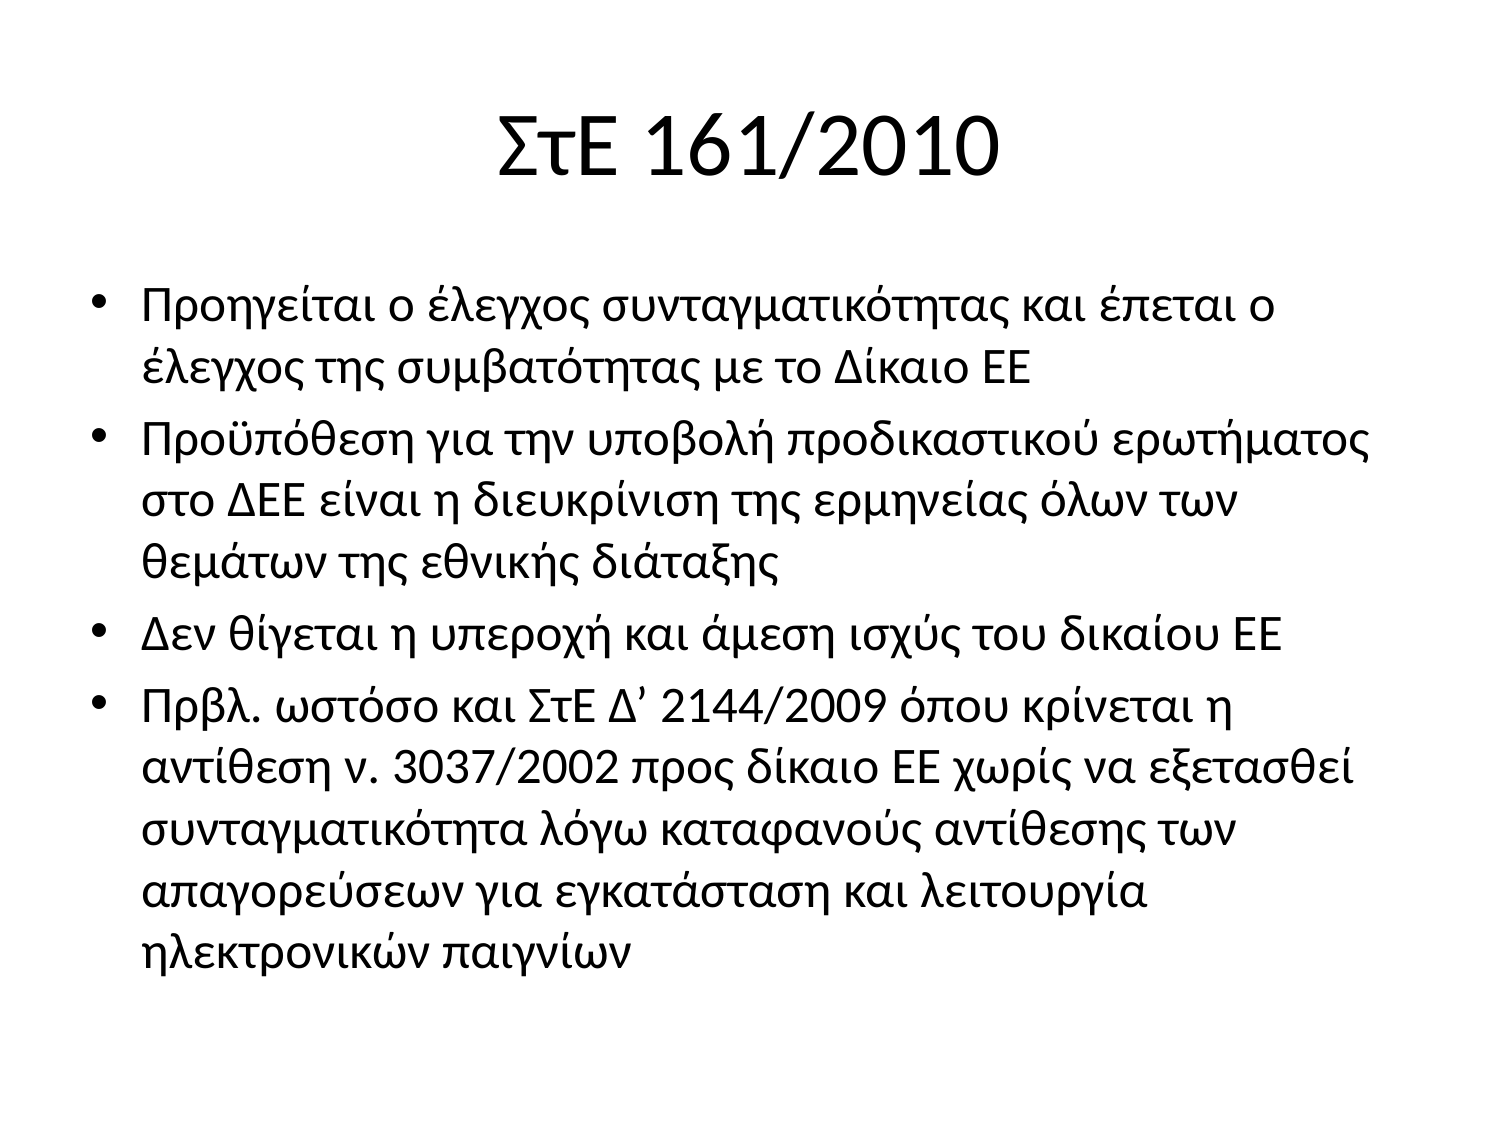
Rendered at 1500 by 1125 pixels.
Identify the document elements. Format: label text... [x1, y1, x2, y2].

list Προηγείται ο έλεγχος συνταγματικότητας και έπεται ο έλεγχος της συμβατότητας με το Δίκαιο ΕΕ Προϋπόθεση για την υποβολή προδικαστικού ερωτήματος στο ΔΕΕ είναι η διευκρίνιση της ερμηνείας όλων των θεμάτων της εθνικής διάταξης Δεν θίγεται η υπεροχή και άμεση ισχύς του δικαίου ΕΕ Πρβλ. ωστόσο και ΣτΕ Δ’ 2144/2009 όπου κρίνεται η αντίθεση ν. 3037/2002 προς δίκαιο ΕΕ χωρίς να εξετασθεί συνταγματικότητα λόγω καταφανούς αντίθεσης των απαγορεύσεων για εγκατάσταση και λειτουργία ηλεκτρονικών παιγνίων [75, 262, 1425, 1005]
title ΣτΕ 161/2010 [75, 45, 1425, 233]
